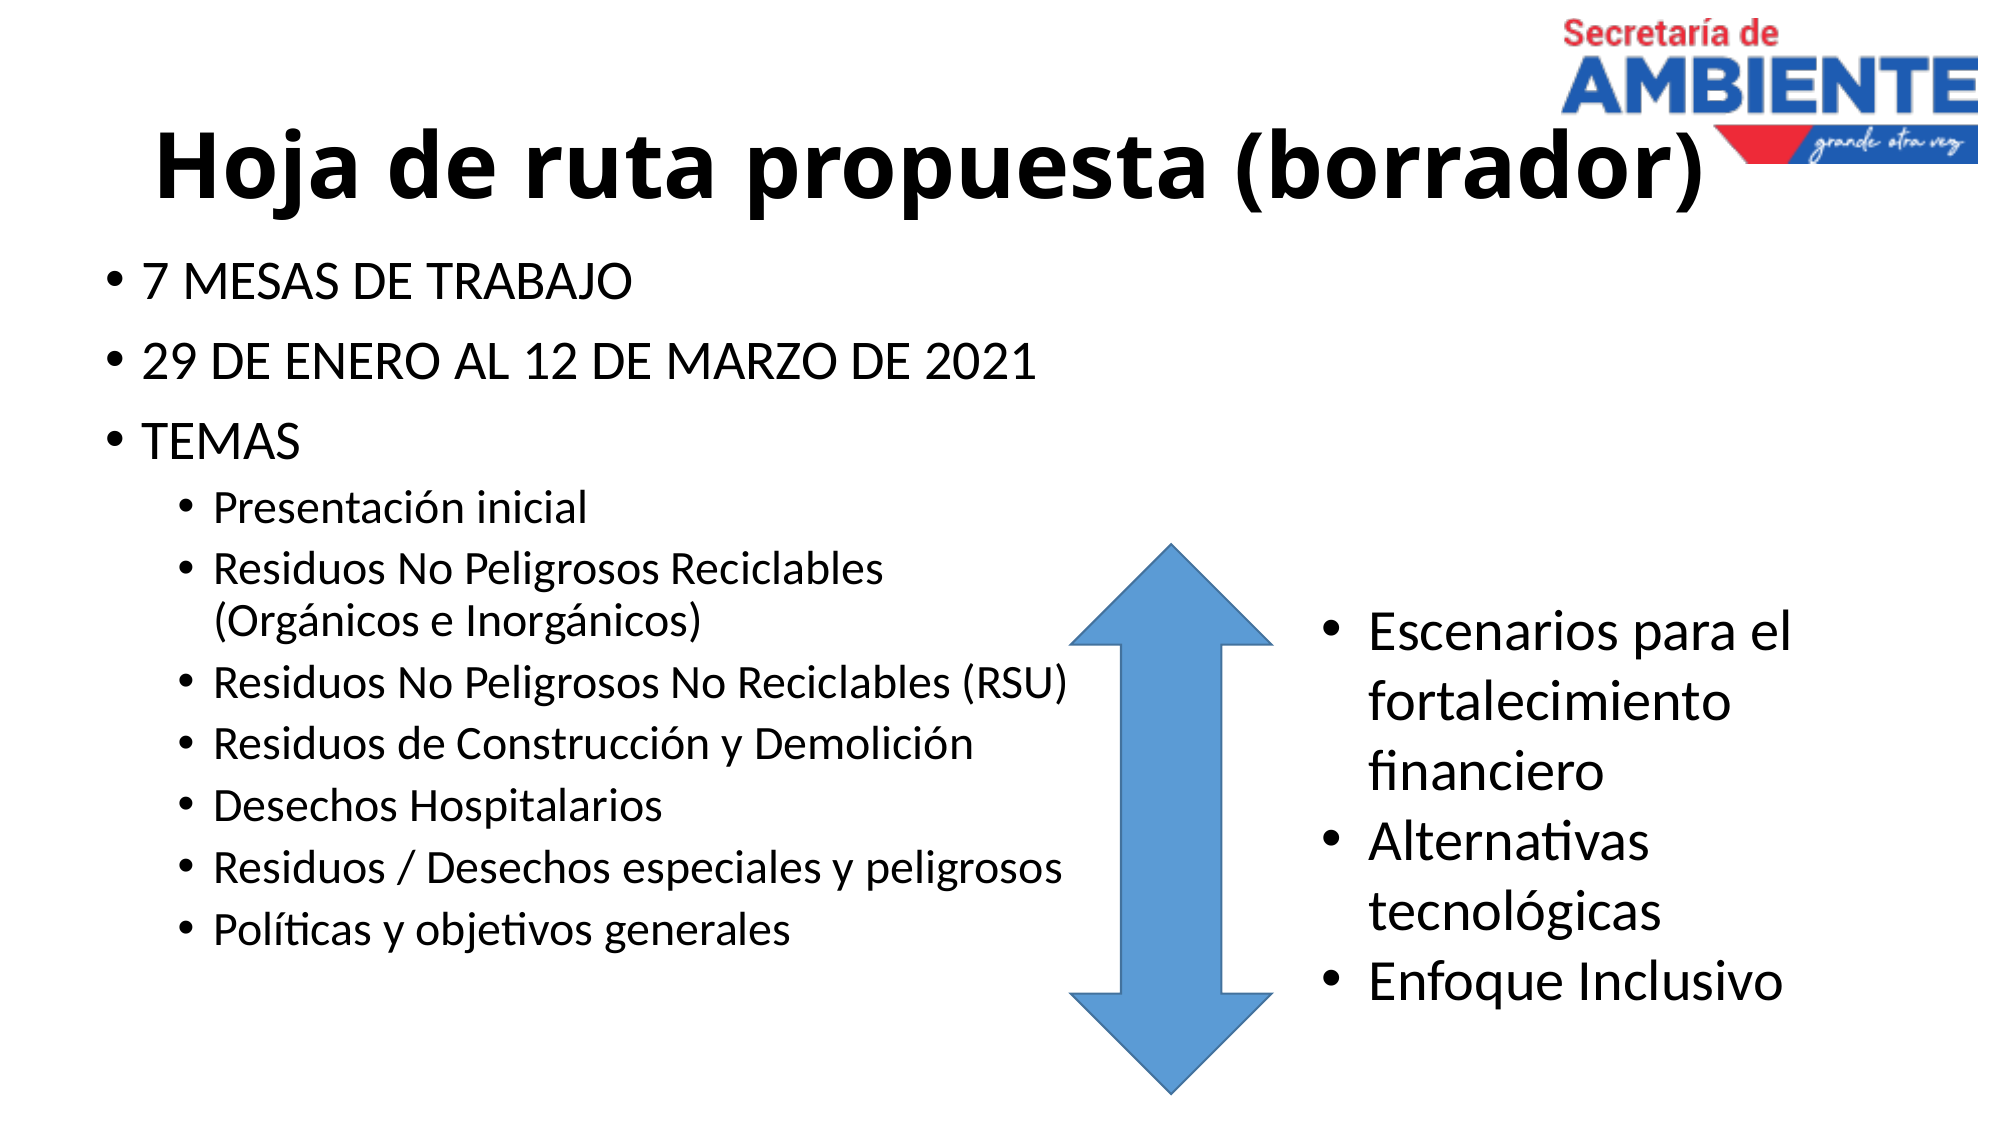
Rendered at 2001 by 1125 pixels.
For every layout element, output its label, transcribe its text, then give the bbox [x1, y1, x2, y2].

text_box [1068, 542, 1275, 1096]
title Hoja de ruta propuesta (borrador) [137, 59, 1863, 278]
picture [1561, 18, 1978, 164]
list 7 MESAS DE TRABAJO 29 DE ENERO AL 12 DE MARZO DE 2021 TEMAS Presentación inicial Residuos No Peligrosos Reciclables (Orgánicos e Inorgánicos) Residuos No Peligrosos No Reciclables (RSU) Residuos de Construcción y Demolición Desechos Hospitalarios Residuos / Desechos especiales y peligrosos Políticas y objetivos generales [90, 243, 1095, 1094]
text_box Escenarios para el fortalecimiento financiero Alternativas tecnológicas Enfoque Inclusivo [1307, 584, 1945, 1020]
